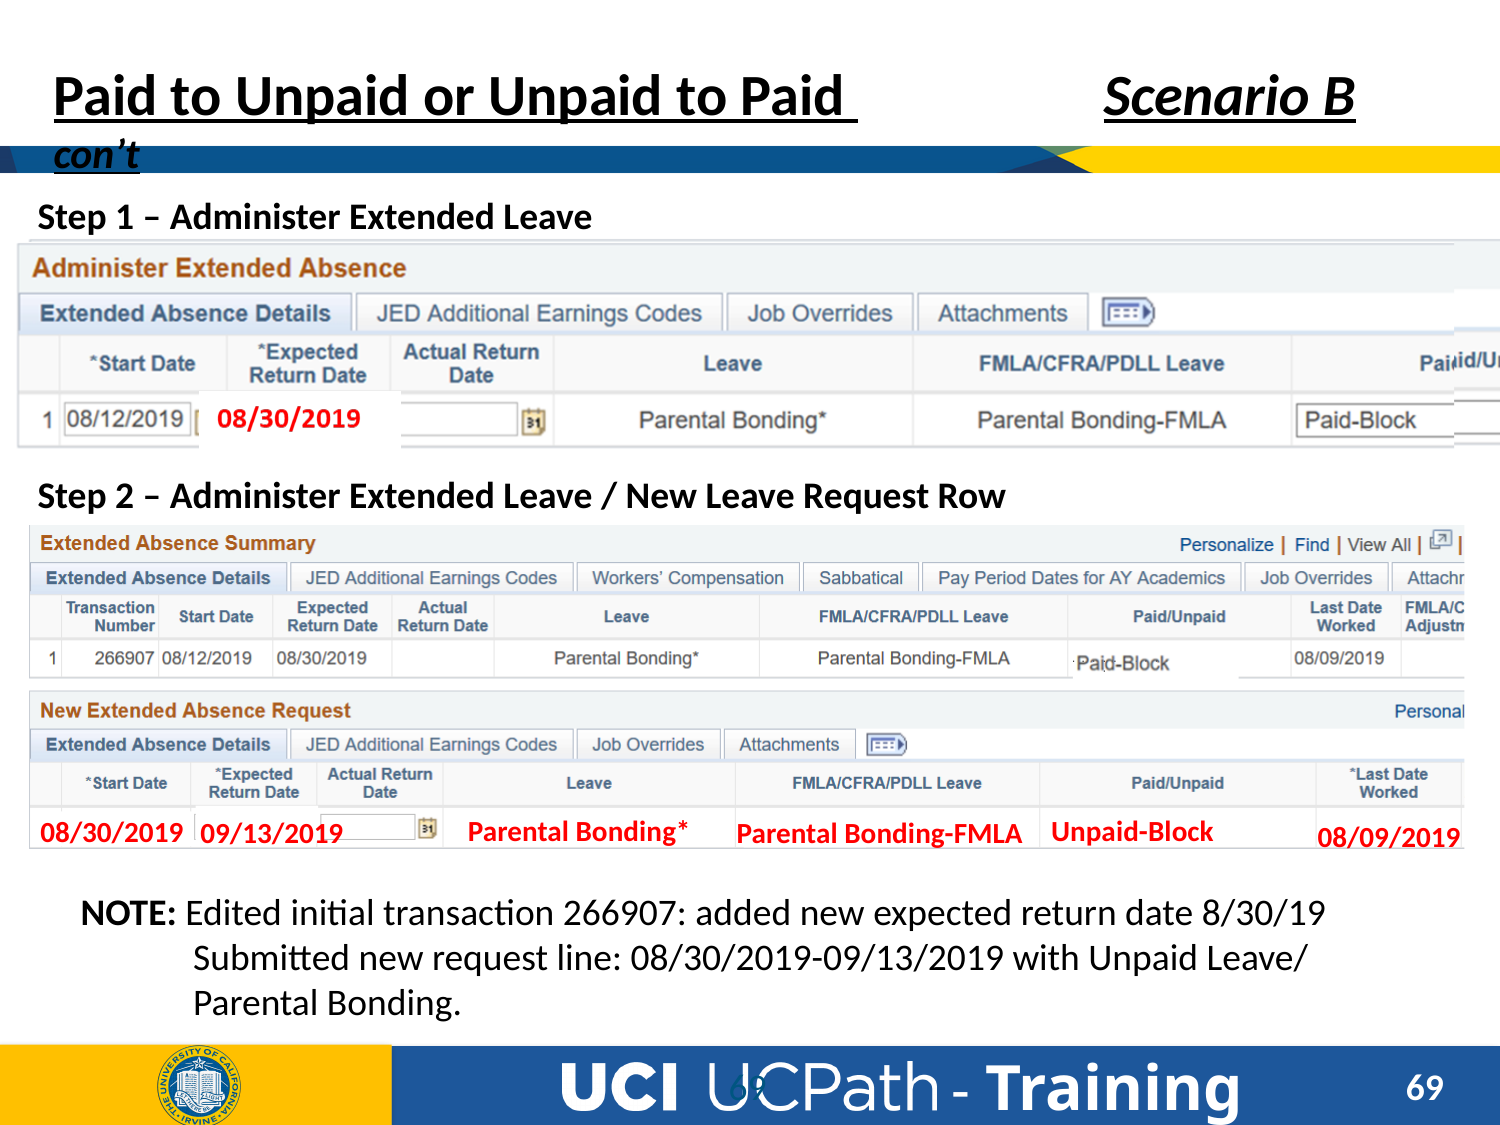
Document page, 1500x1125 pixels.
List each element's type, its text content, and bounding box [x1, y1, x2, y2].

picture [0, 120, 1455, 453]
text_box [198, 390, 435, 453]
picture [782, 1061, 937, 1111]
picture [677, 120, 1500, 238]
slide_number 69 [713, 1055, 782, 1115]
picture [562, 1061, 713, 1111]
text_box Paid to Unpaid or Unpaid to Paid Scenario B con’t [38, 49, 1389, 185]
picture [22, 525, 1465, 853]
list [23, 238, 1500, 450]
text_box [25, 804, 1500, 862]
picture [157, 1045, 241, 1125]
text_box Step 1 – Administer Extended Leave [22, 184, 677, 239]
text_box Step 2 – Administer Extended Leave / New Leave Request Row [22, 463, 1073, 523]
text_box NOTE: Edited initial transaction 266907: added new expected return date 8/30/19 Submitted new request line: 08/30/2019-09/13/2019 with Unpaid Leave/ Parental Bonding. [65, 880, 1430, 1031]
